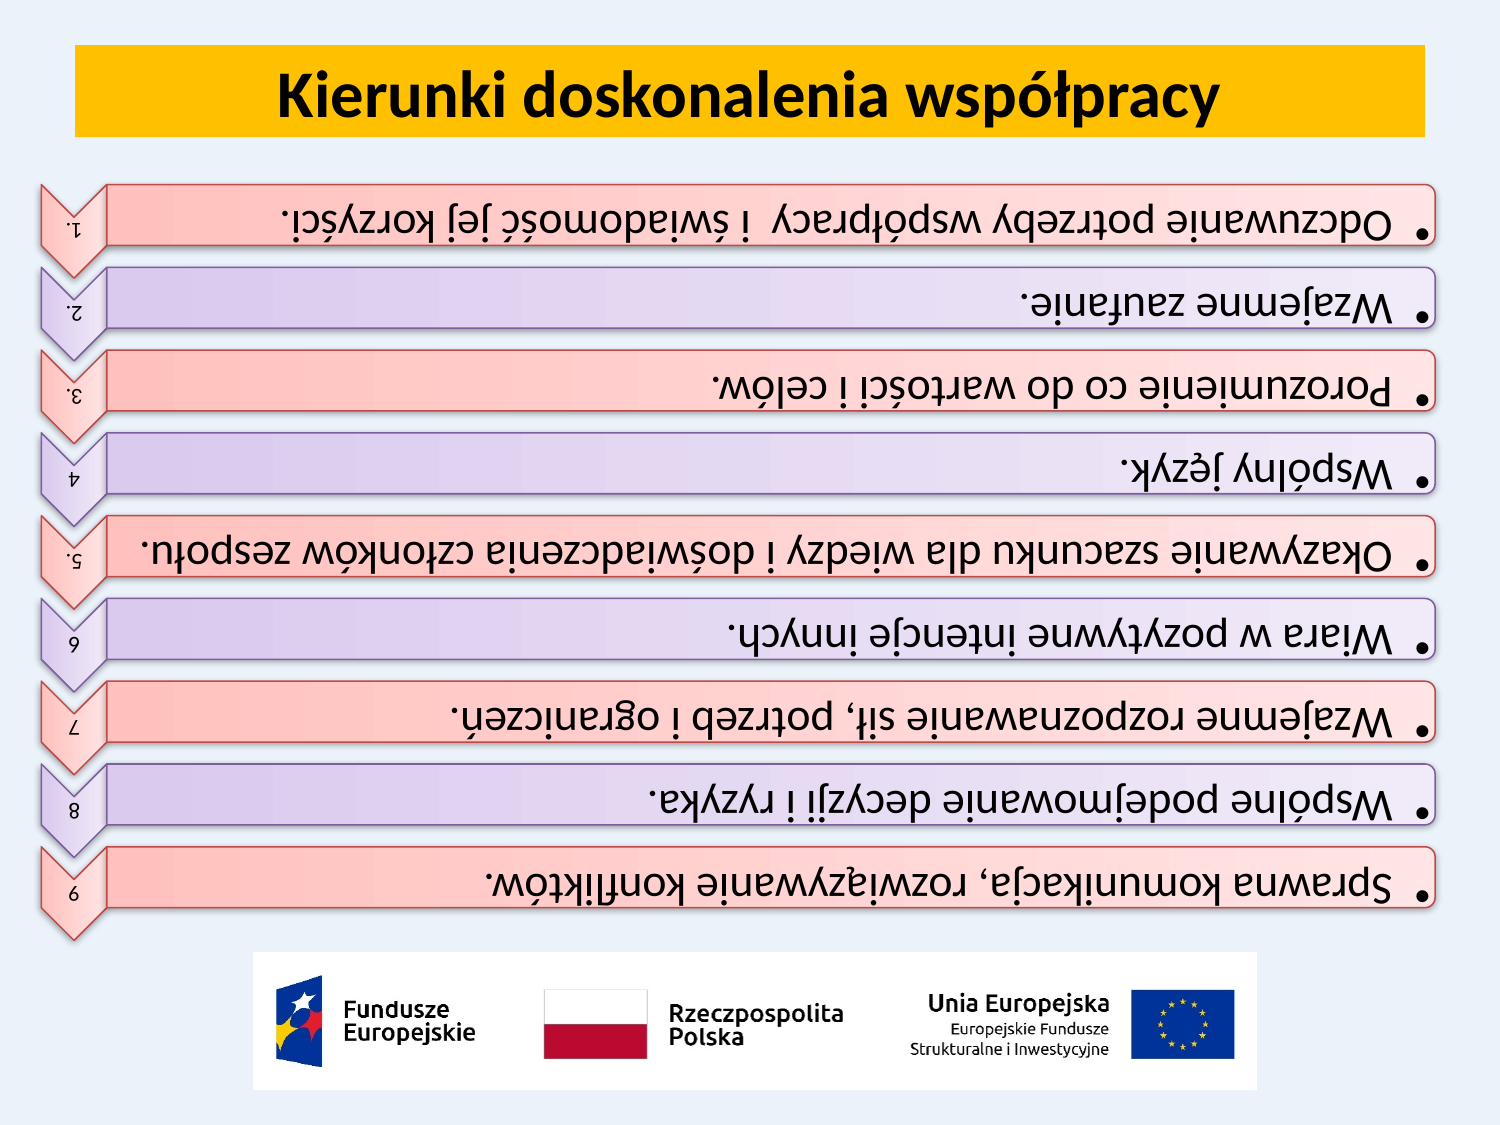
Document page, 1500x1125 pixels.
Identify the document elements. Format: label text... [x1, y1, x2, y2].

title Kierunki doskonalenia współpracy [75, 45, 1425, 138]
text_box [41, 184, 1436, 941]
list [253, 951, 1258, 1091]
